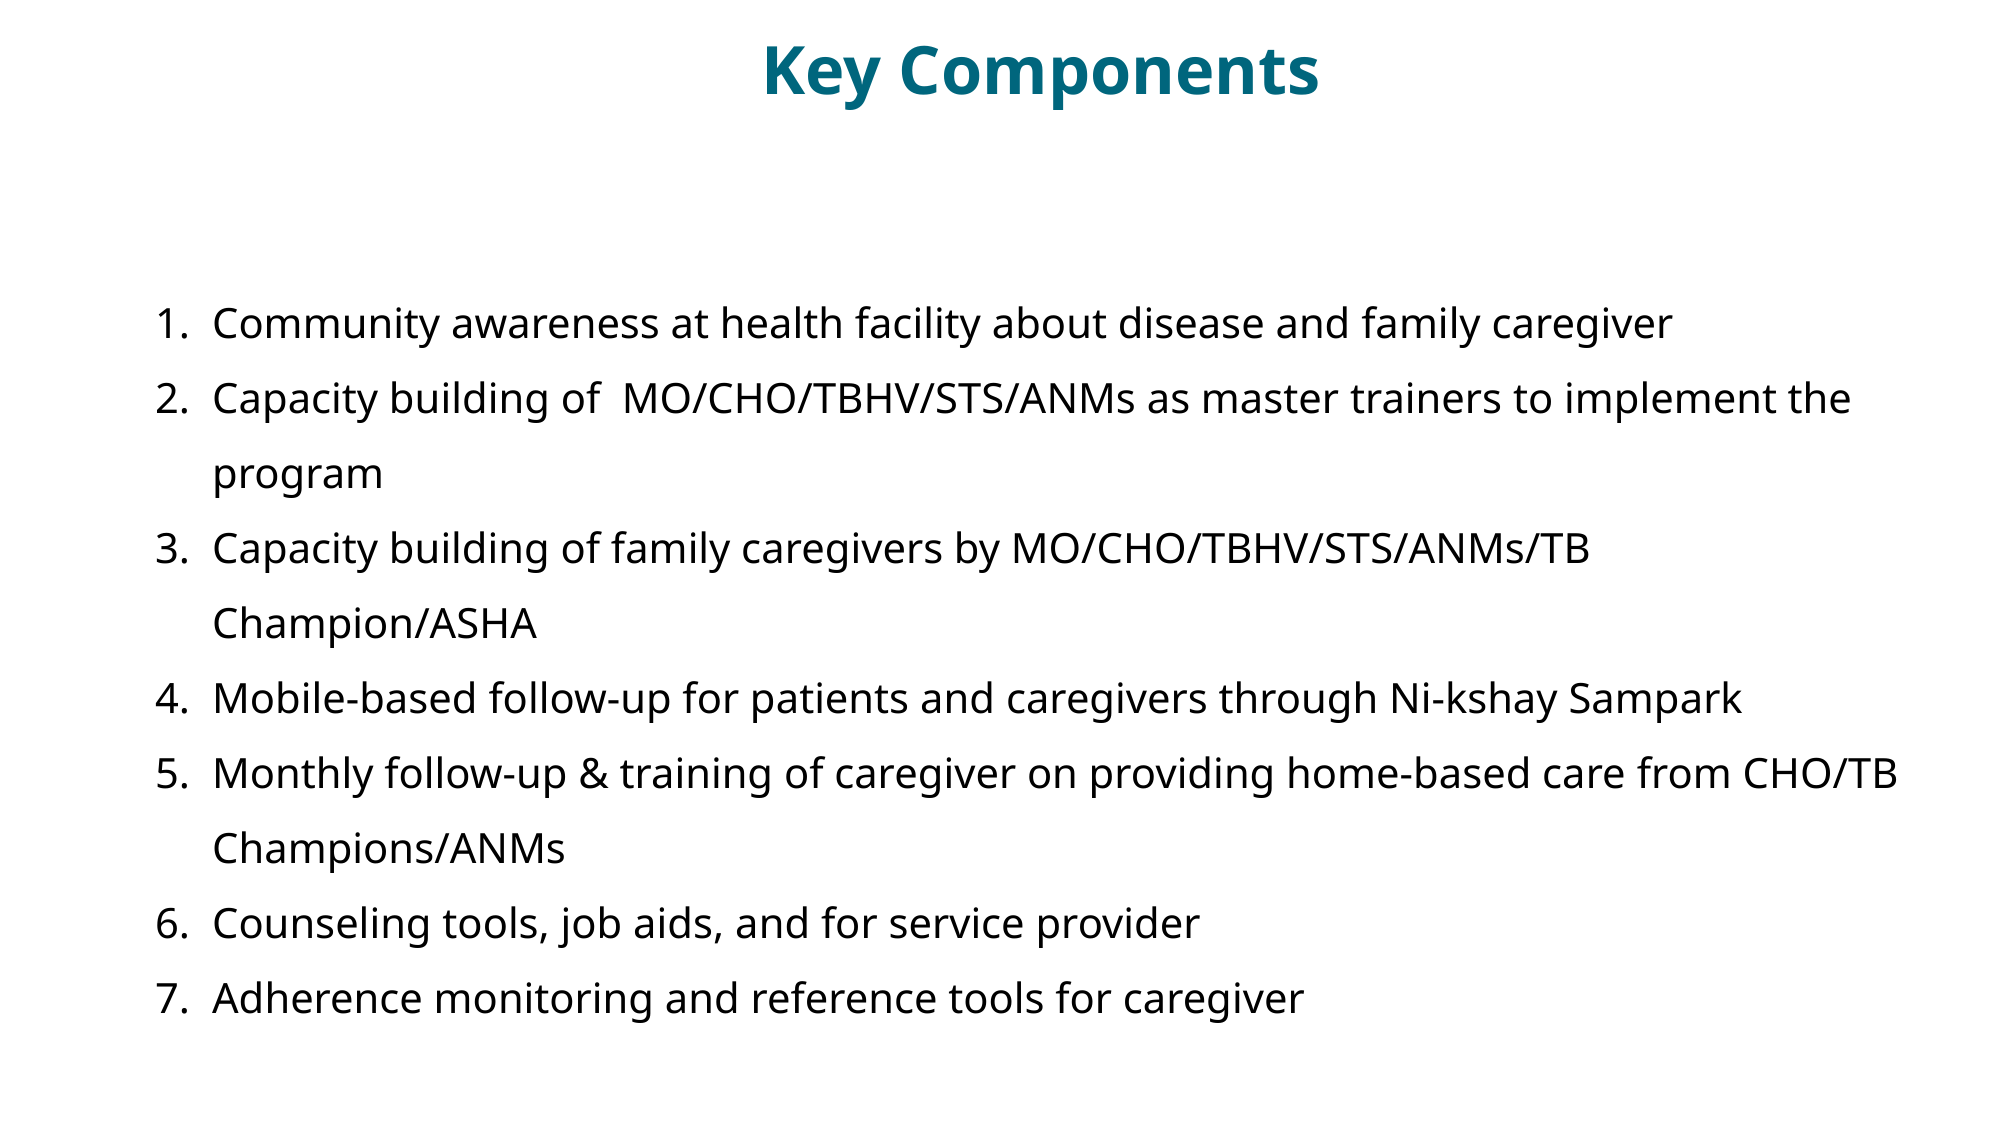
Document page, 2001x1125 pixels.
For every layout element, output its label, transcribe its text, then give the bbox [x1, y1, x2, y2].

text_box Key Components [0, 0, 2000, 124]
text_box Community awareness at health facility about disease and family caregiver Capacity building of MO/CHO/TBHV/STS/ANMs as master trainers to implement the program Capacity building of family caregivers by MO/CHO/TBHV/STS/ANMs/TB Champion/ASHA Mobile-based follow-up for patients and caregivers through Ni-kshay Sampark Monthly follow-up & training of caregiver on providing home-based care from CHO/TB Champions/ANMs Counseling tools, job aids, and for service provider Adherence monitoring and reference tools for caregiver [117, 252, 1932, 1040]
